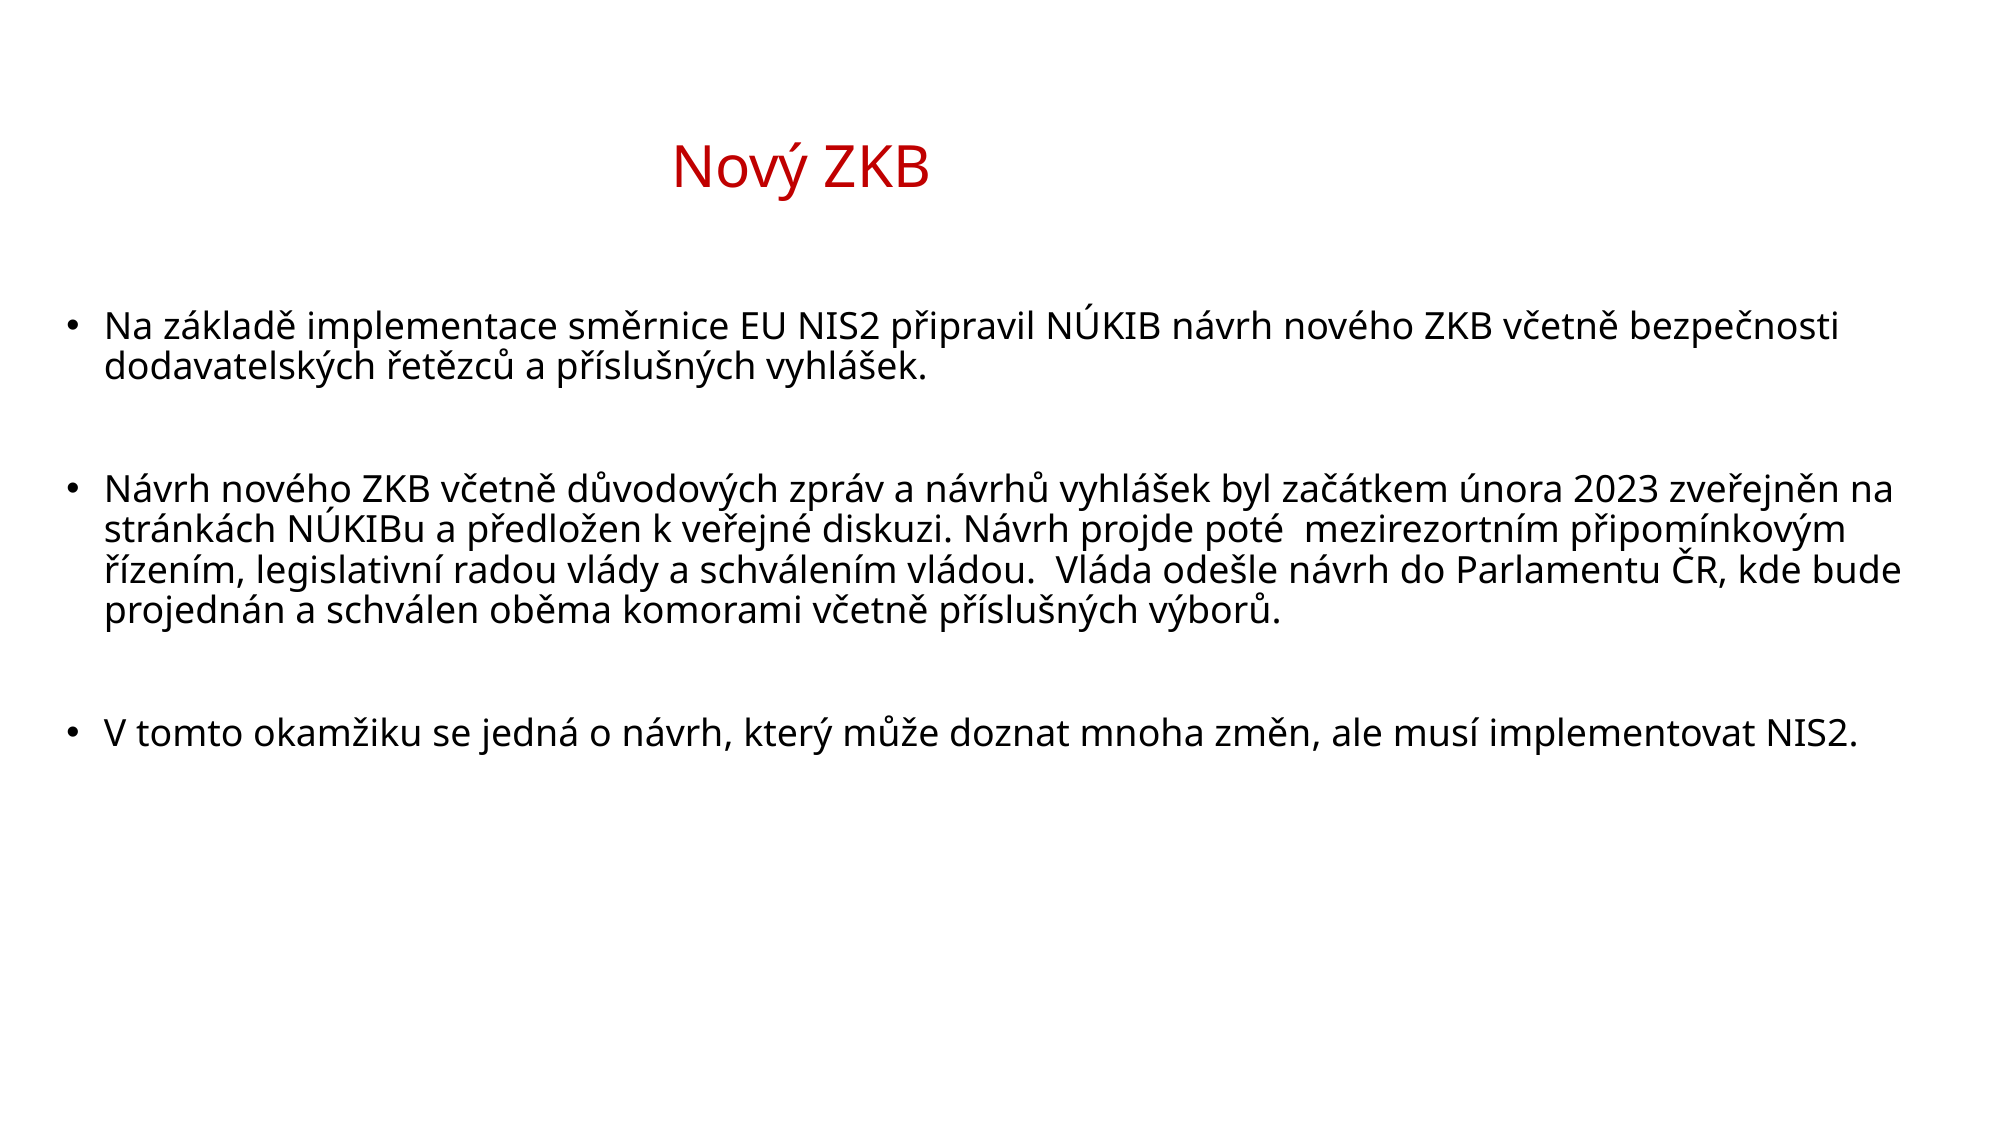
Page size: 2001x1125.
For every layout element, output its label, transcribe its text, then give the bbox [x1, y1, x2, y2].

list Na základě implementace směrnice EU NIS2 připravil NÚKIB návrh nového ZKB včetně bezpečnosti dodavatelských řetězců a příslušných vyhlášek. Návrh nového ZKB včetně důvodových zpráv a návrhů vyhlášek byl začátkem února 2023 zveřejněn na stránkách NÚKIBu a předložen k veřejné diskuzi. Návrh projde poté mezirezortním připomínkovým řízením, legislativní radou vlády a schválením vládou. Vláda odešle návrh do Parlamentu ČR, kde bude projednán a schválen oběma komorami včetně příslušných výborů. V tomto okamžiku se jedná o návrh, který může doznat mnoha změn, ale musí implementovat NIS2. [51, 299, 1937, 1125]
title Nový ZKB [137, 59, 1863, 278]
